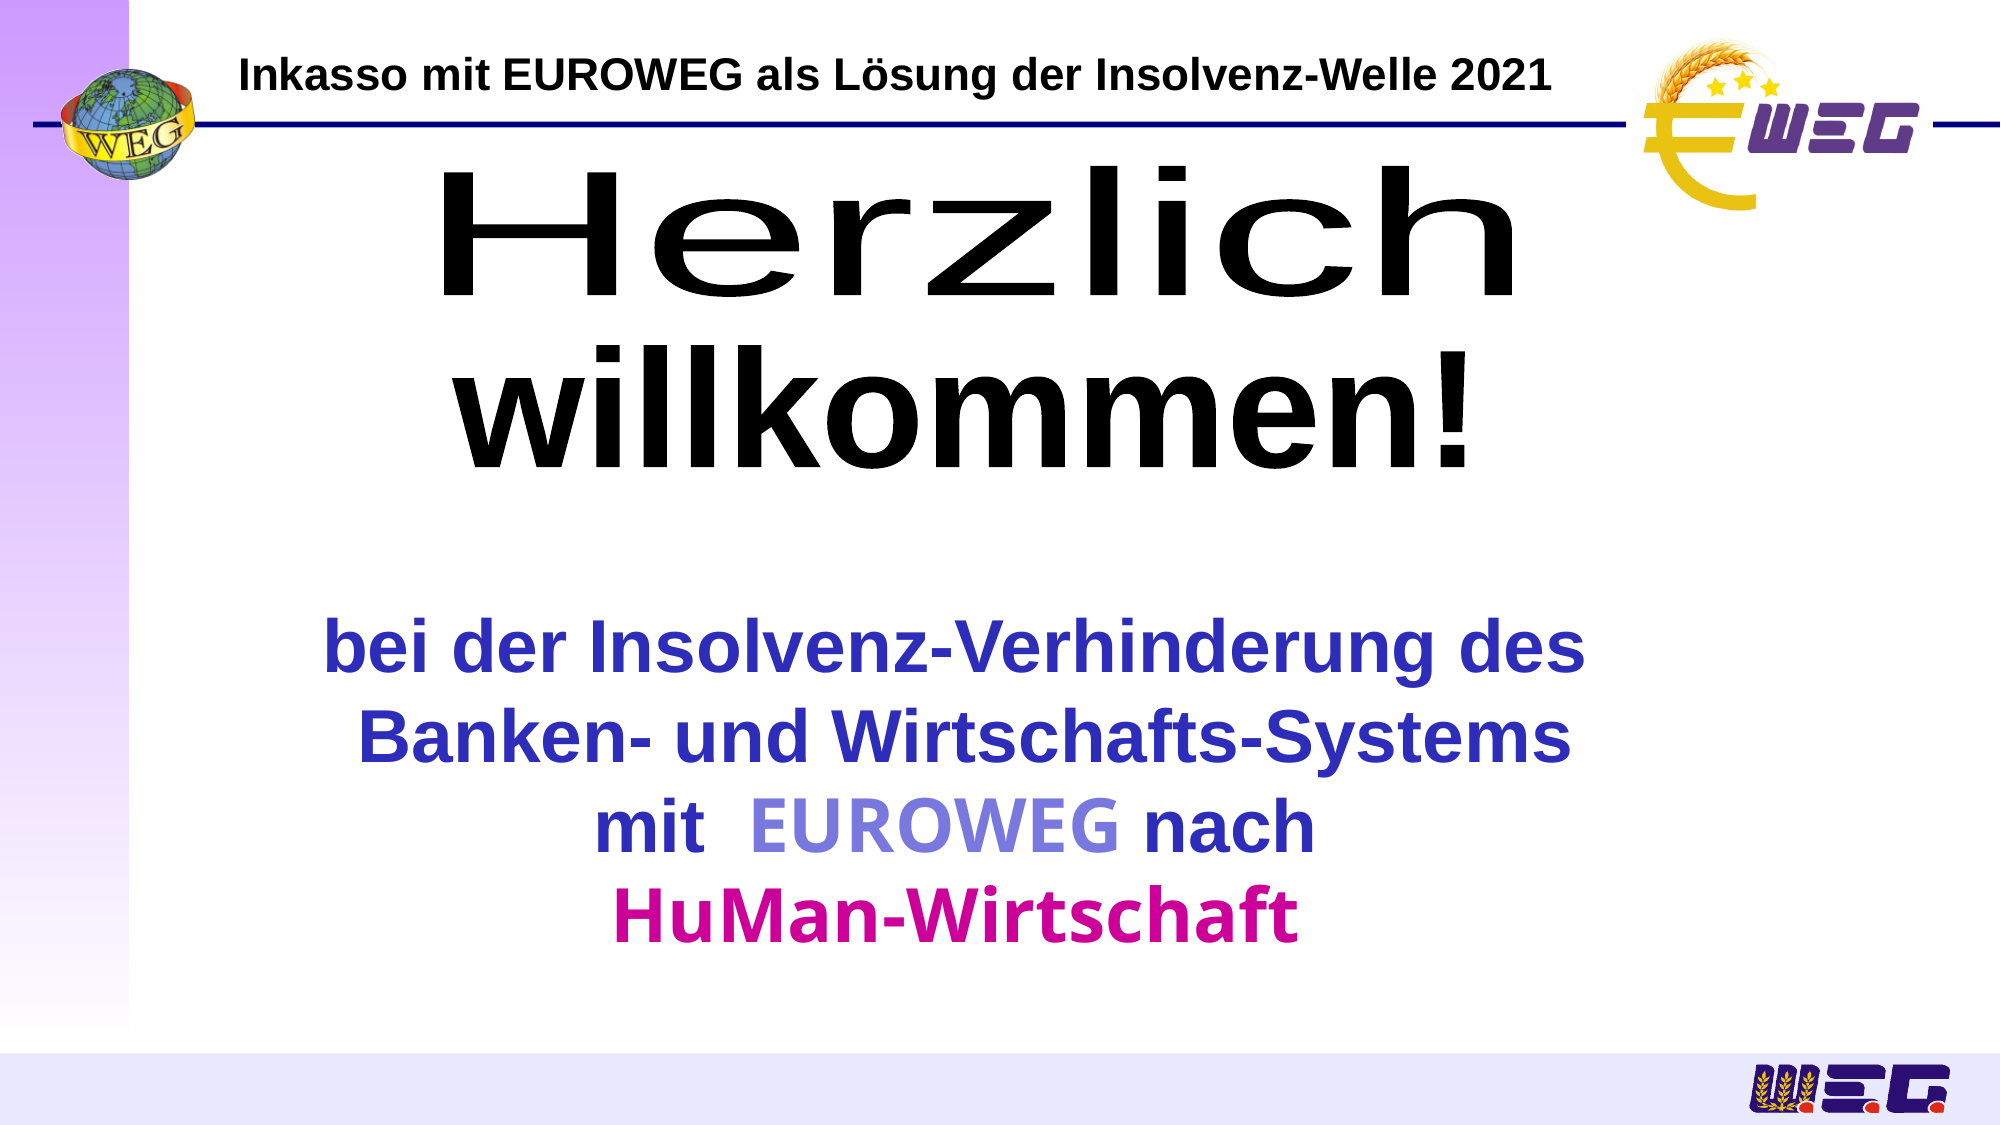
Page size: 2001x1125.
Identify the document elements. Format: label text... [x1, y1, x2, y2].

text_box bei der Insolvenz-Verhinderung des Banken- und Wirtschafts-Systems mit EUROWEG nach HuMan-Wirtschaft [193, 589, 1717, 965]
text_box Inkasso mit EUROWEG als Lösung der Insolvenz-Welle 2021 [223, 36, 1590, 107]
picture [1749, 1064, 1950, 1113]
picture [1626, 27, 1933, 226]
picture [61, 69, 195, 180]
